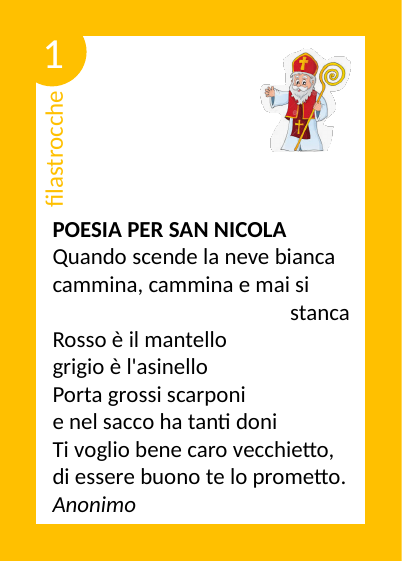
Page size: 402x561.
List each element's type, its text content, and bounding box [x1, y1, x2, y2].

text_box filastrocche [38, 90, 69, 218]
picture [260, 48, 351, 152]
text_box [16, 16, 384, 544]
text_box Poesia per San Nicola Quando scende la neve bianca cammina, cammina e mai si stanca Rosso è il mantello grigio è l'asinello Porta grossi scarponi e nel sacco ha tanti doni Ti voglio bene caro vecchietto, di essere buono te lo prometto. Anonimo [37, 207, 365, 524]
text_box 1 [16, 16, 88, 88]
